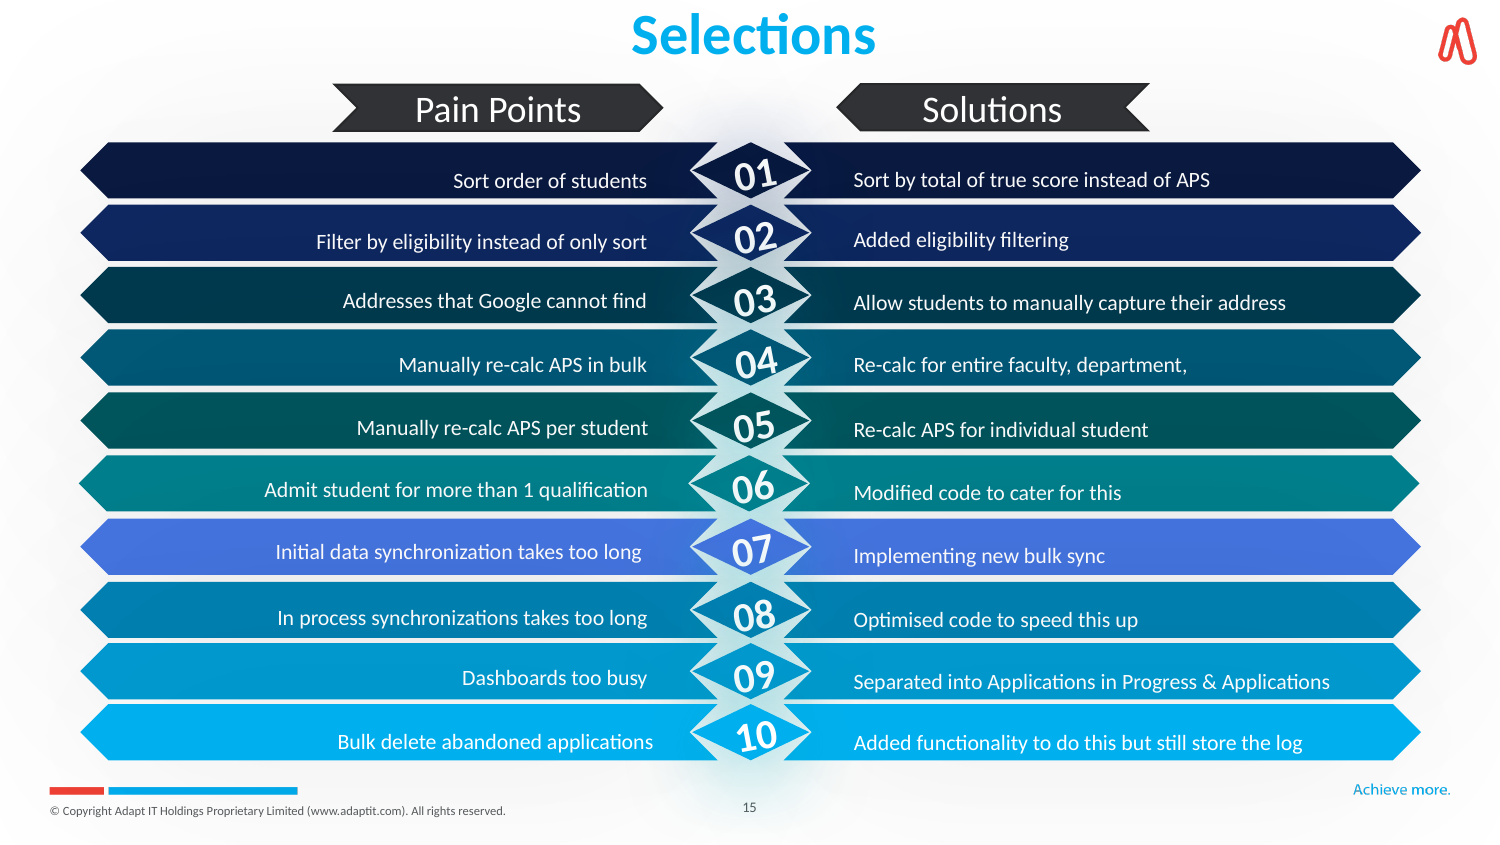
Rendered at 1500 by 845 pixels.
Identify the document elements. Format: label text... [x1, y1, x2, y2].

picture [49, 783, 1371, 795]
picture [1374, 783, 1450, 795]
picture [1438, 17, 1477, 65]
text_box Selections [423, 0, 1085, 84]
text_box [78, 84, 1422, 761]
